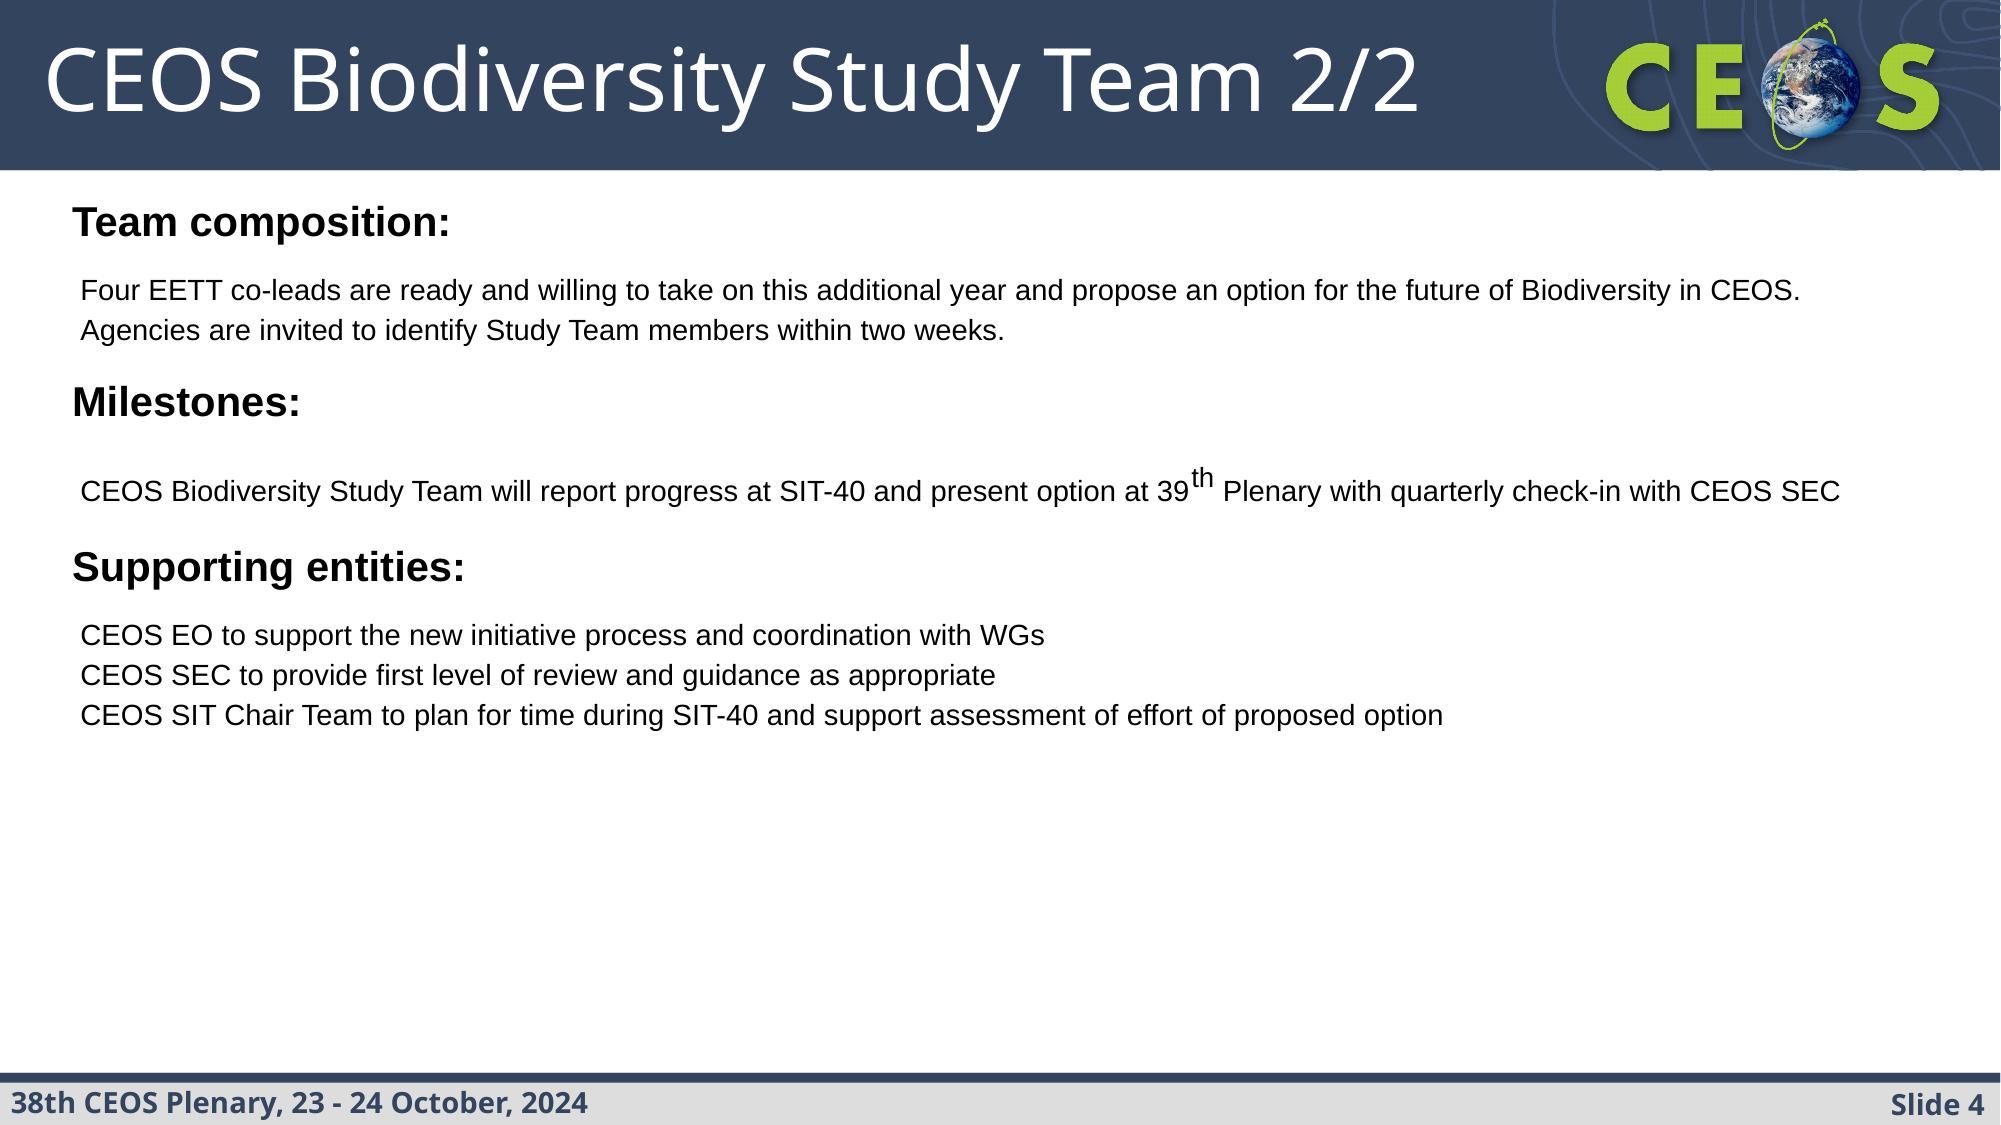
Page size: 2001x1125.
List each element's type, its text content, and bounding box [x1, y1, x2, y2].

title CEOS Biodiversity Study Team 2/2 [28, 28, 1569, 157]
picture [1606, 18, 1939, 150]
list Team composition: Four EETT co-leads are ready and willing to take on this additional year and propose an option for the future of Biodiversity in CEOS. Agencies are invited to identify Study Team members within two weeks. Milestones: CEOS Biodiversity Study Team will report progress at SIT-40 and present option at 39th Plenary with quarterly check-in with CEOS SEC Supporting entities: CEOS EO to support the new initiative process and coordination with WGs CEOS SEC to provide first level of review and guidance as appropriate CEOS SIT Chair Team to plan for time during SIT-40 and support assessment of effort of proposed option [57, 180, 1943, 1007]
